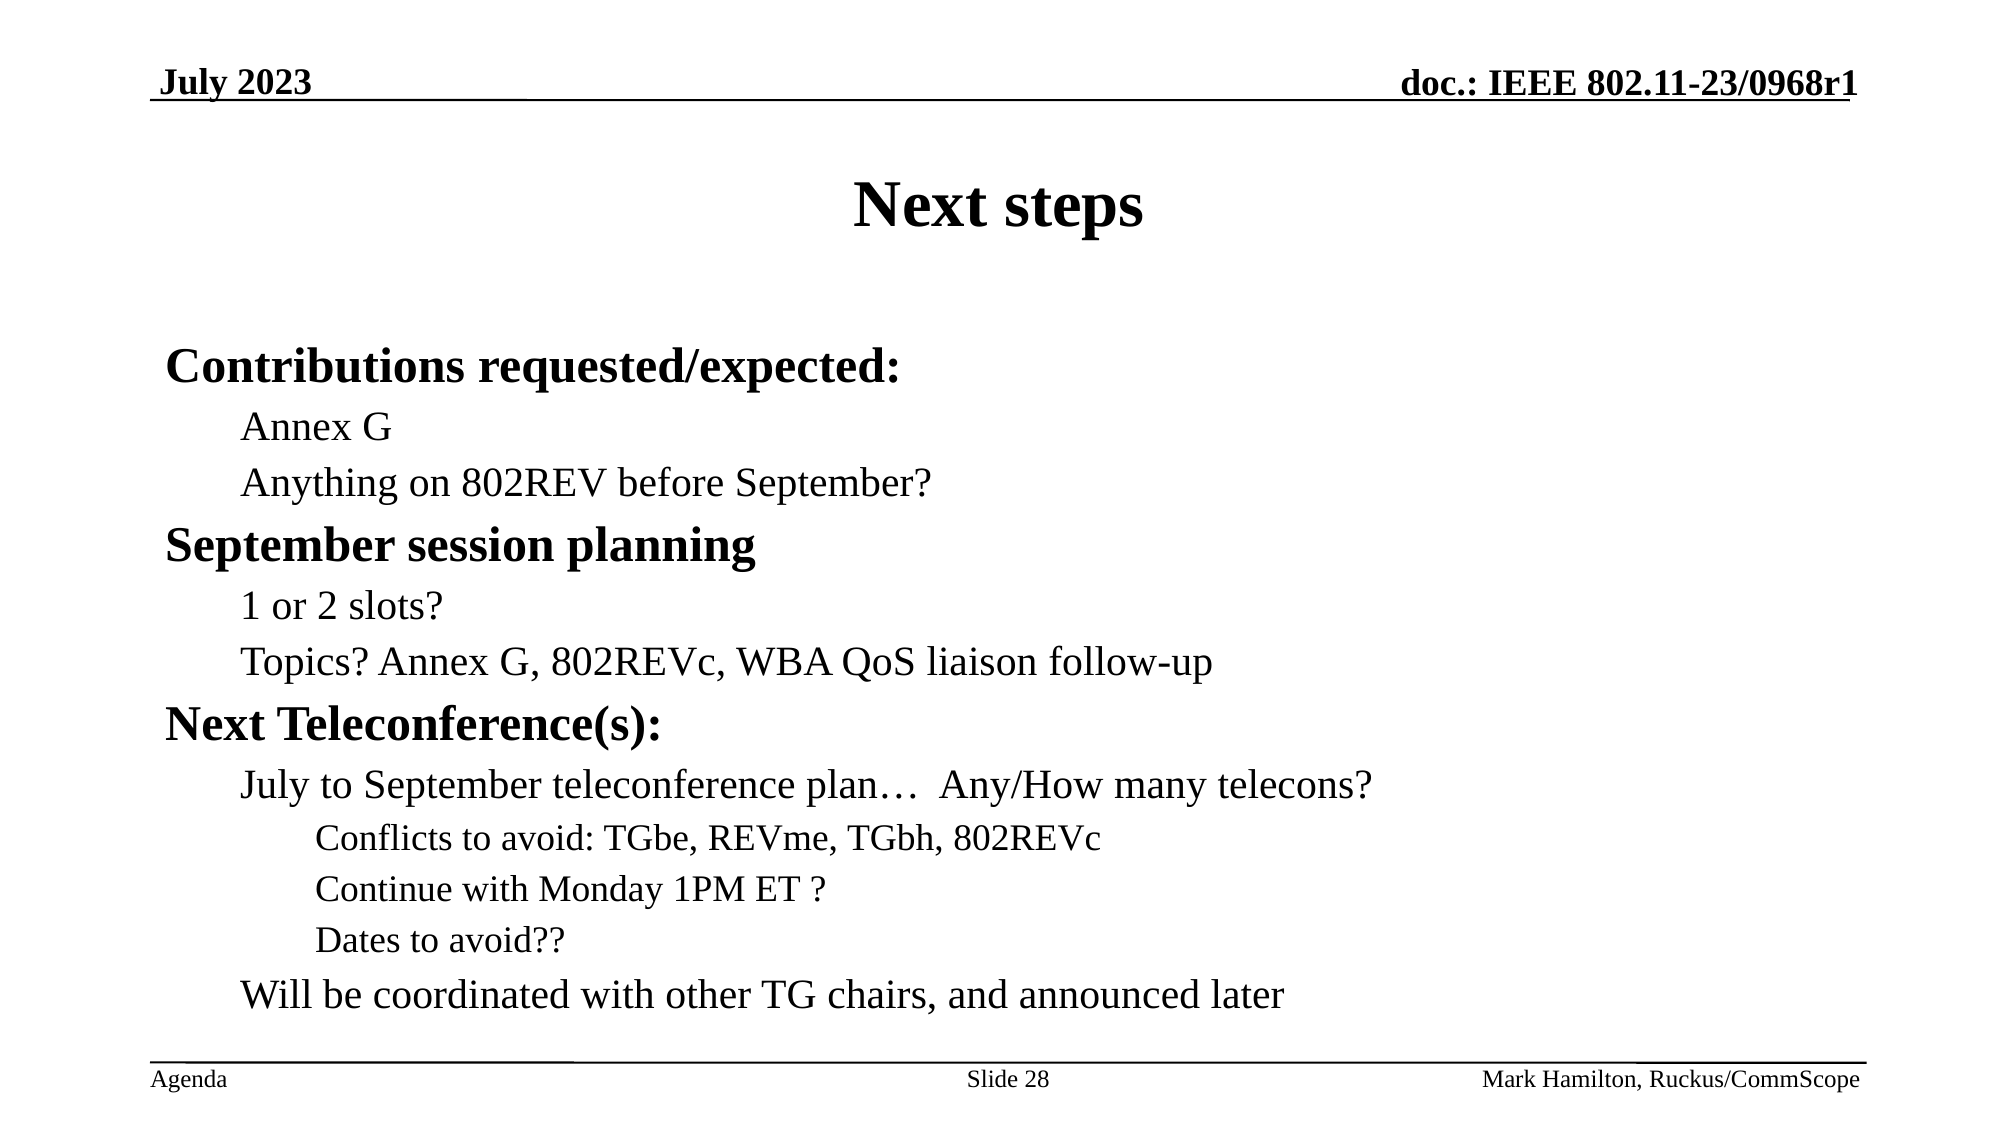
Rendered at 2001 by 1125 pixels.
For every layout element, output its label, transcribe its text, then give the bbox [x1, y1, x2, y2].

title Next steps [149, 112, 1850, 288]
list Contributions requested/expected: Annex G Anything on 802REV before September? September session planning 1 or 2 slots? Topics? Annex G, 802REVc, WBA QoS liaison follow-up Next Teleconference(s): July to September teleconference plan… Any/How many telecons? Conflicts to avoid: TGbe, REVme, TGbh, 802REVc Continue with Monday 1PM ET ? Dates to avoid?? Will be coordinated with other TG chairs, and announced later [149, 324, 1850, 1000]
slide_number Slide 28 [950, 1061, 1067, 1123]
